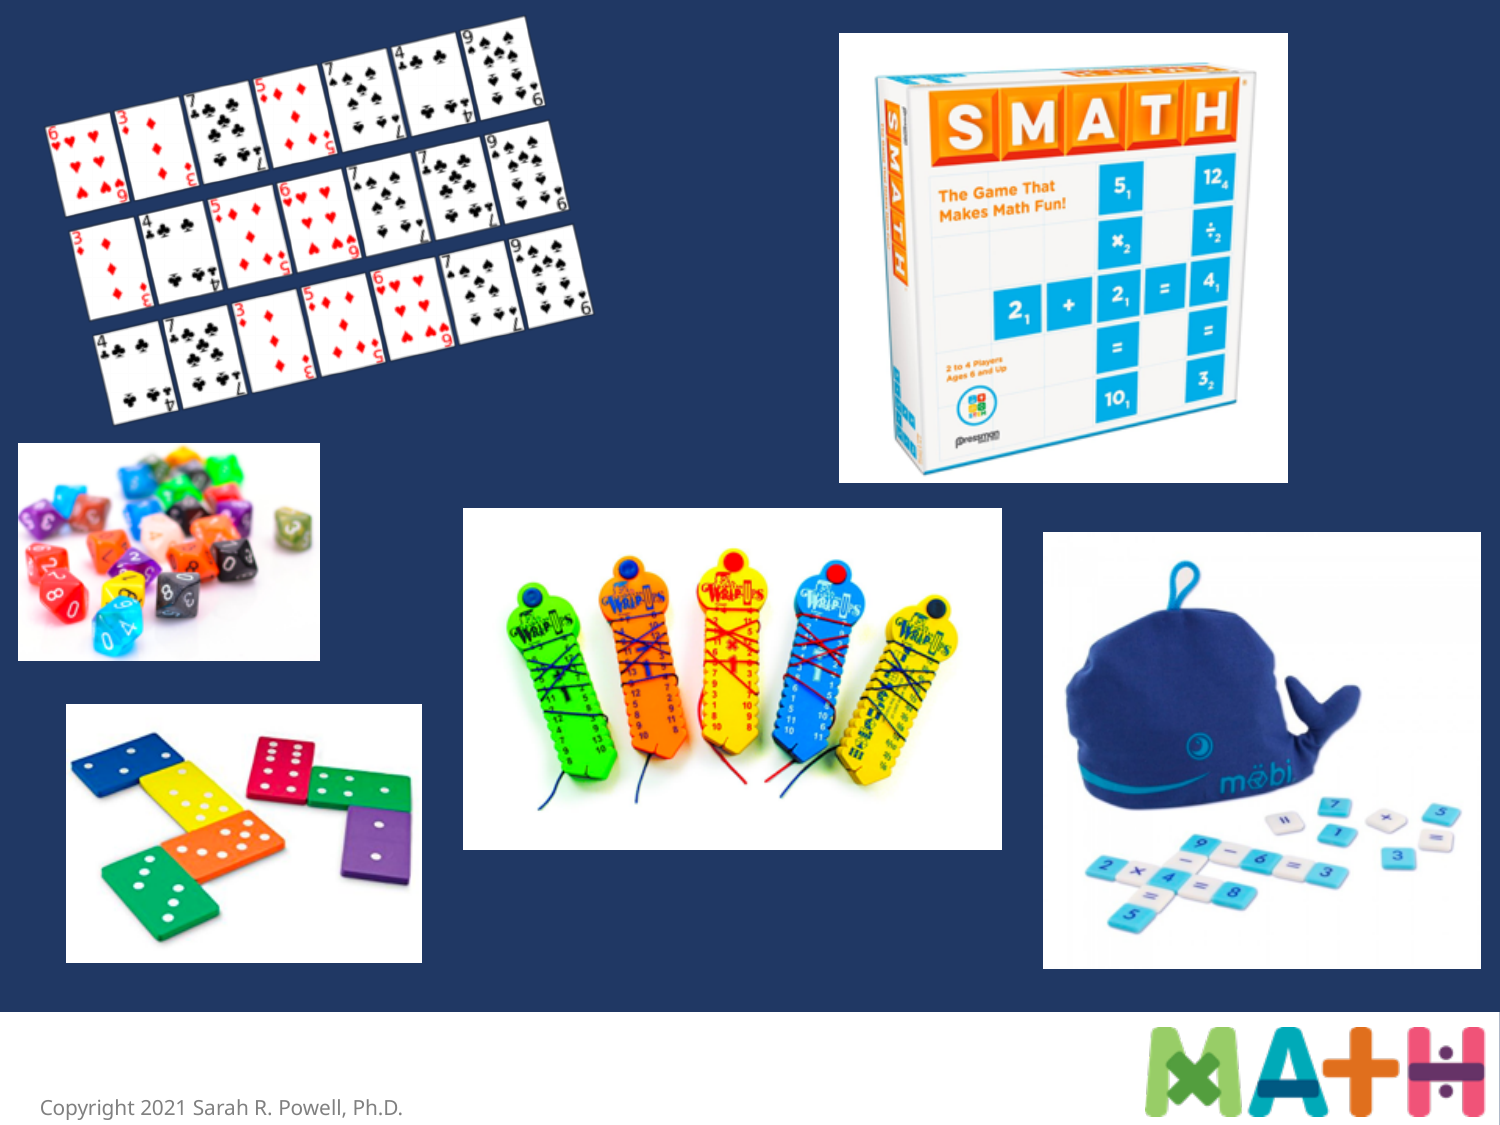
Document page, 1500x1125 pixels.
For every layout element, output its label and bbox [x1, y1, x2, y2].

picture [839, 33, 1288, 483]
picture [463, 508, 1002, 850]
picture [66, 704, 422, 963]
picture [18, 443, 320, 661]
picture [1043, 532, 1481, 969]
picture [39, 10, 599, 430]
picture [1145, 1027, 1486, 1117]
